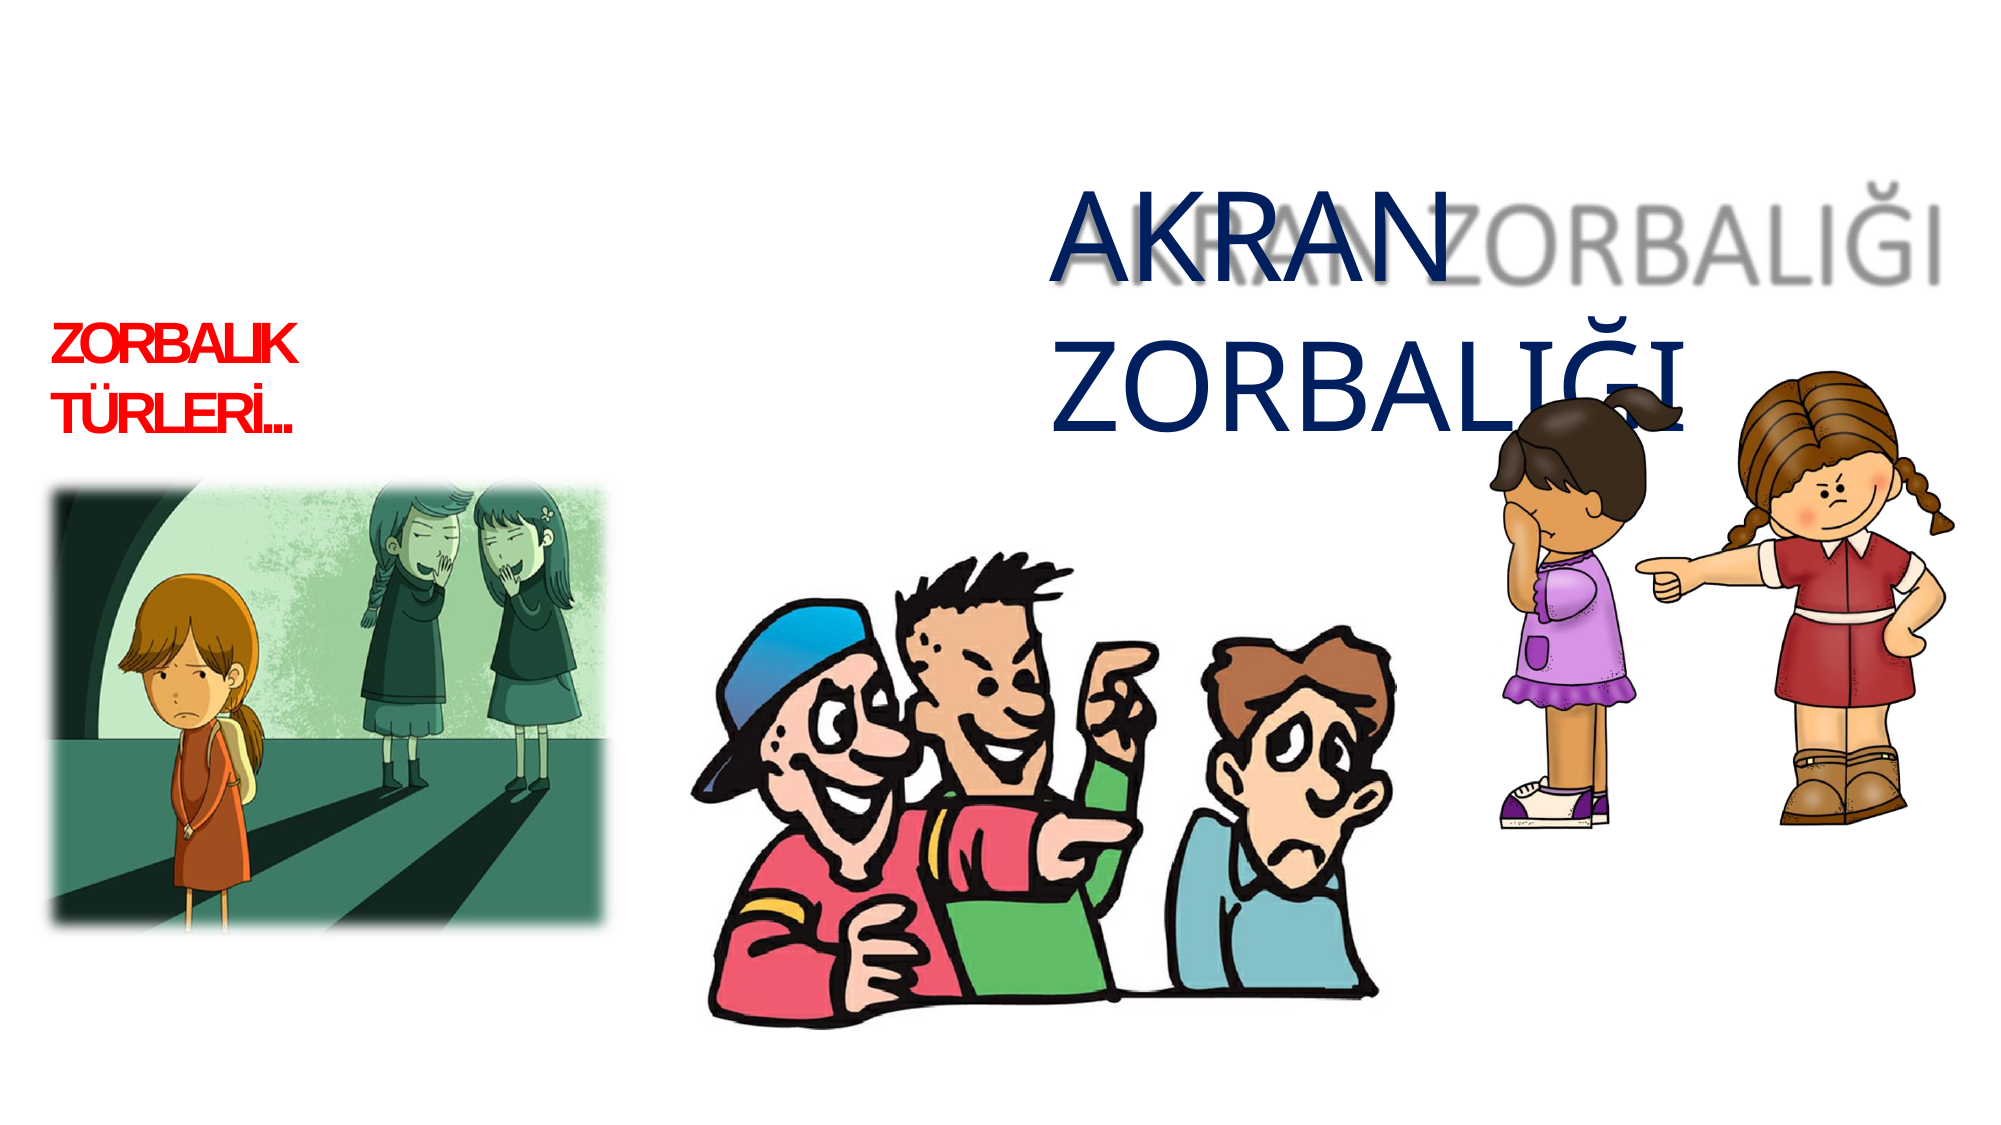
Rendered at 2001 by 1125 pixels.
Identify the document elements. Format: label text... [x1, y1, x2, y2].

text_box ZORBALIK TÜRLERİ... [48, 302, 561, 445]
picture [971, 124, 2000, 835]
picture [687, 549, 1398, 1030]
picture [35, 472, 619, 941]
title AKRAN ZORBALIĞI [1047, 154, 1948, 457]
